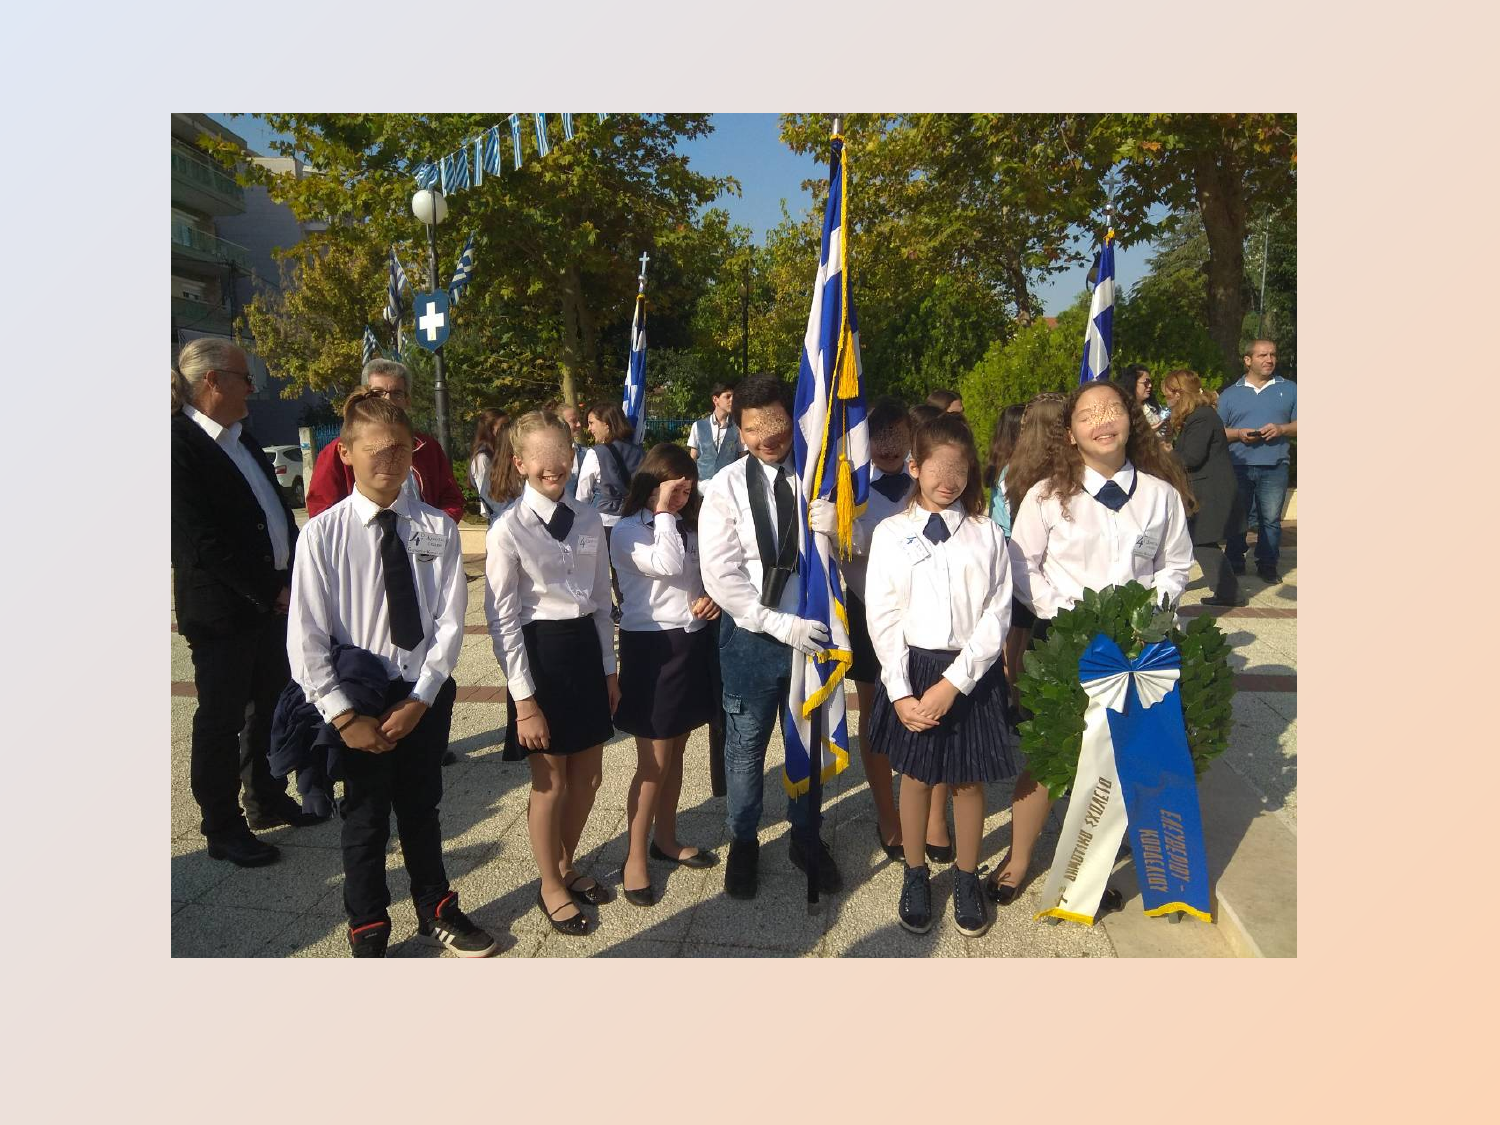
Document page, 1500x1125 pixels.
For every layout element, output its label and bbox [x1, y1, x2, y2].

list [170, 113, 1297, 958]
